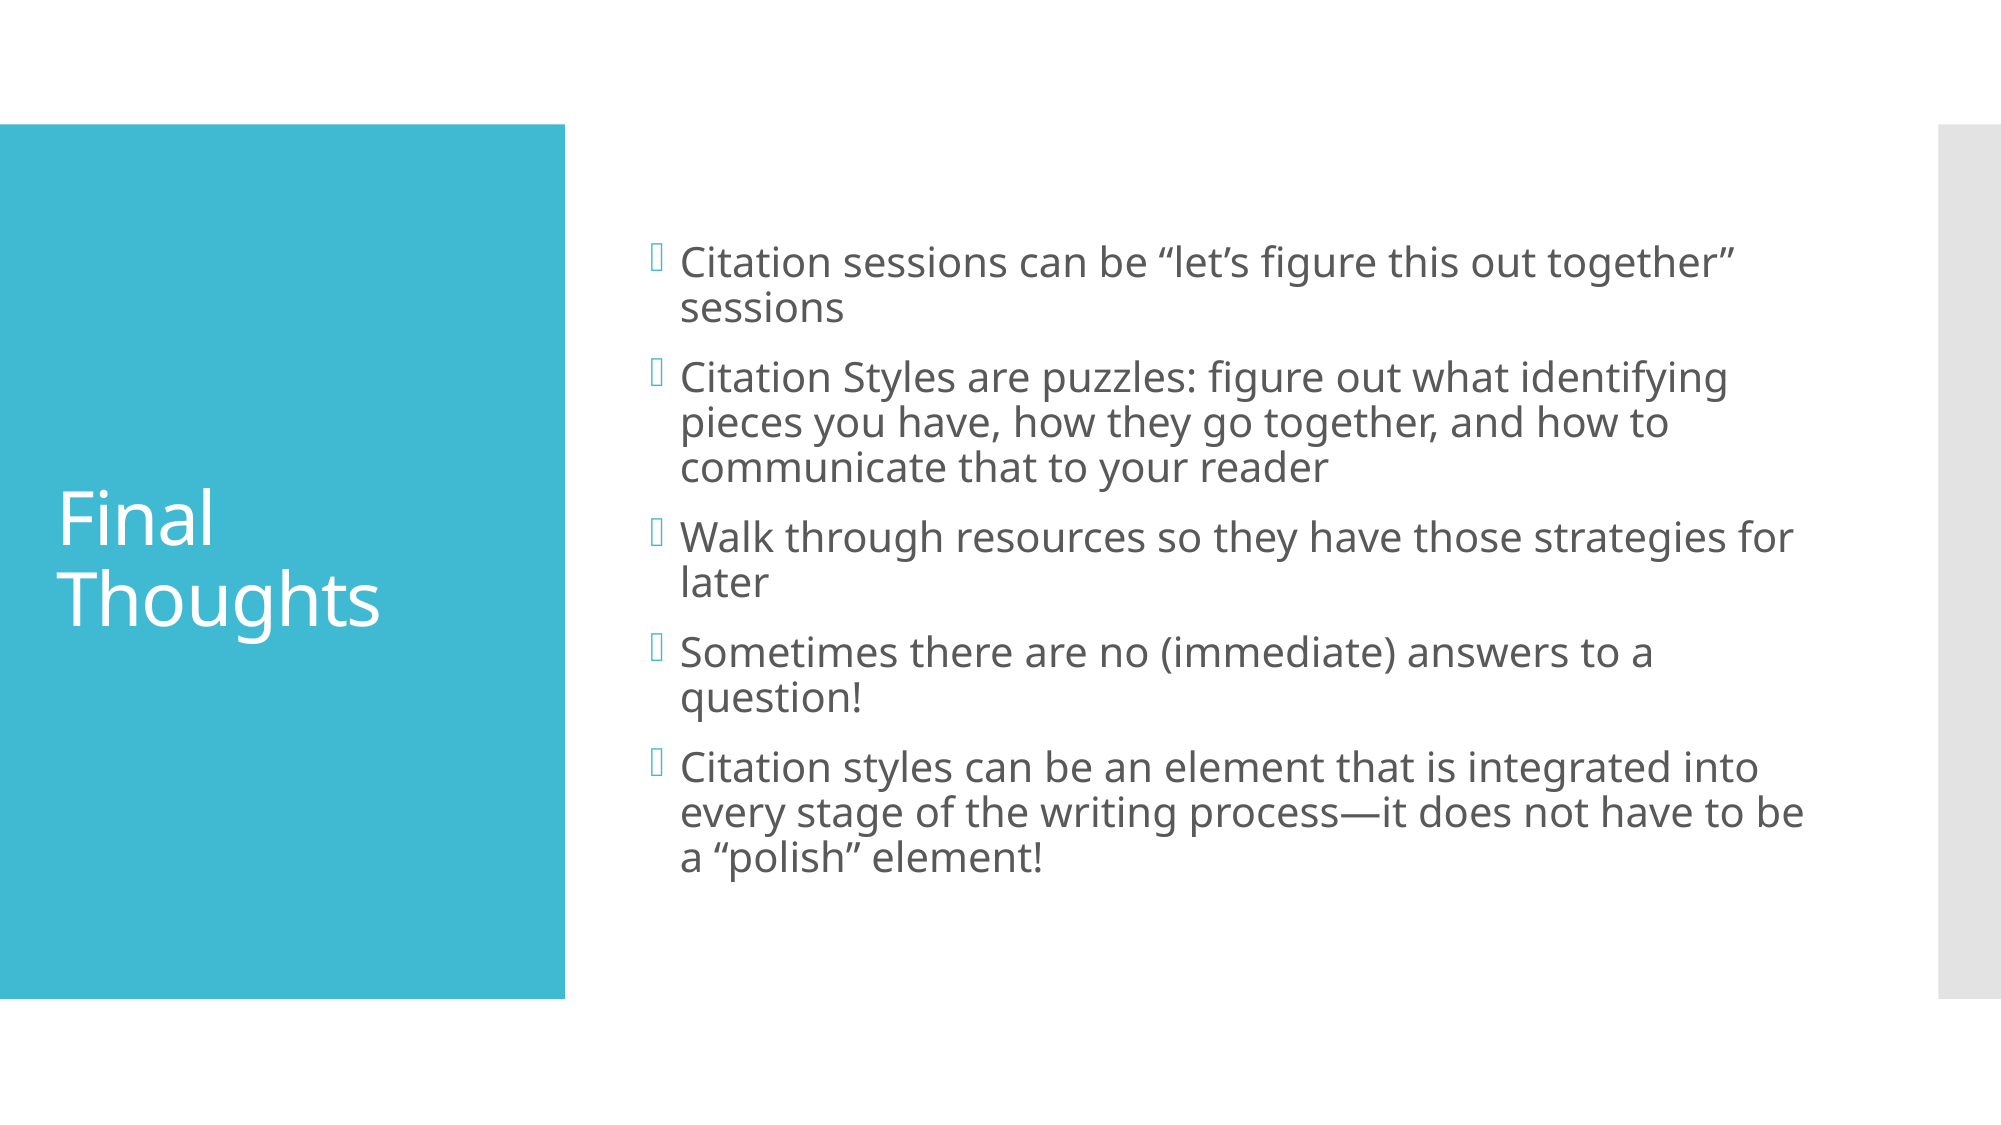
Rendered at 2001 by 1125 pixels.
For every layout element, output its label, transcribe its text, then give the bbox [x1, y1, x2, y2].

title Final Thoughts [41, 184, 525, 940]
list Citation sessions can be “let’s figure this out together” sessions Citation Styles are puzzles: figure out what identifying pieces you have, how they go together, and how to communicate that to your reader Walk through resources so they have those strategies for later Sometimes there are no (immediate) answers to a question! Citation styles can be an element that is integrated into every stage of the writing process—it does not have to be a “polish” element! [634, 141, 1835, 982]
